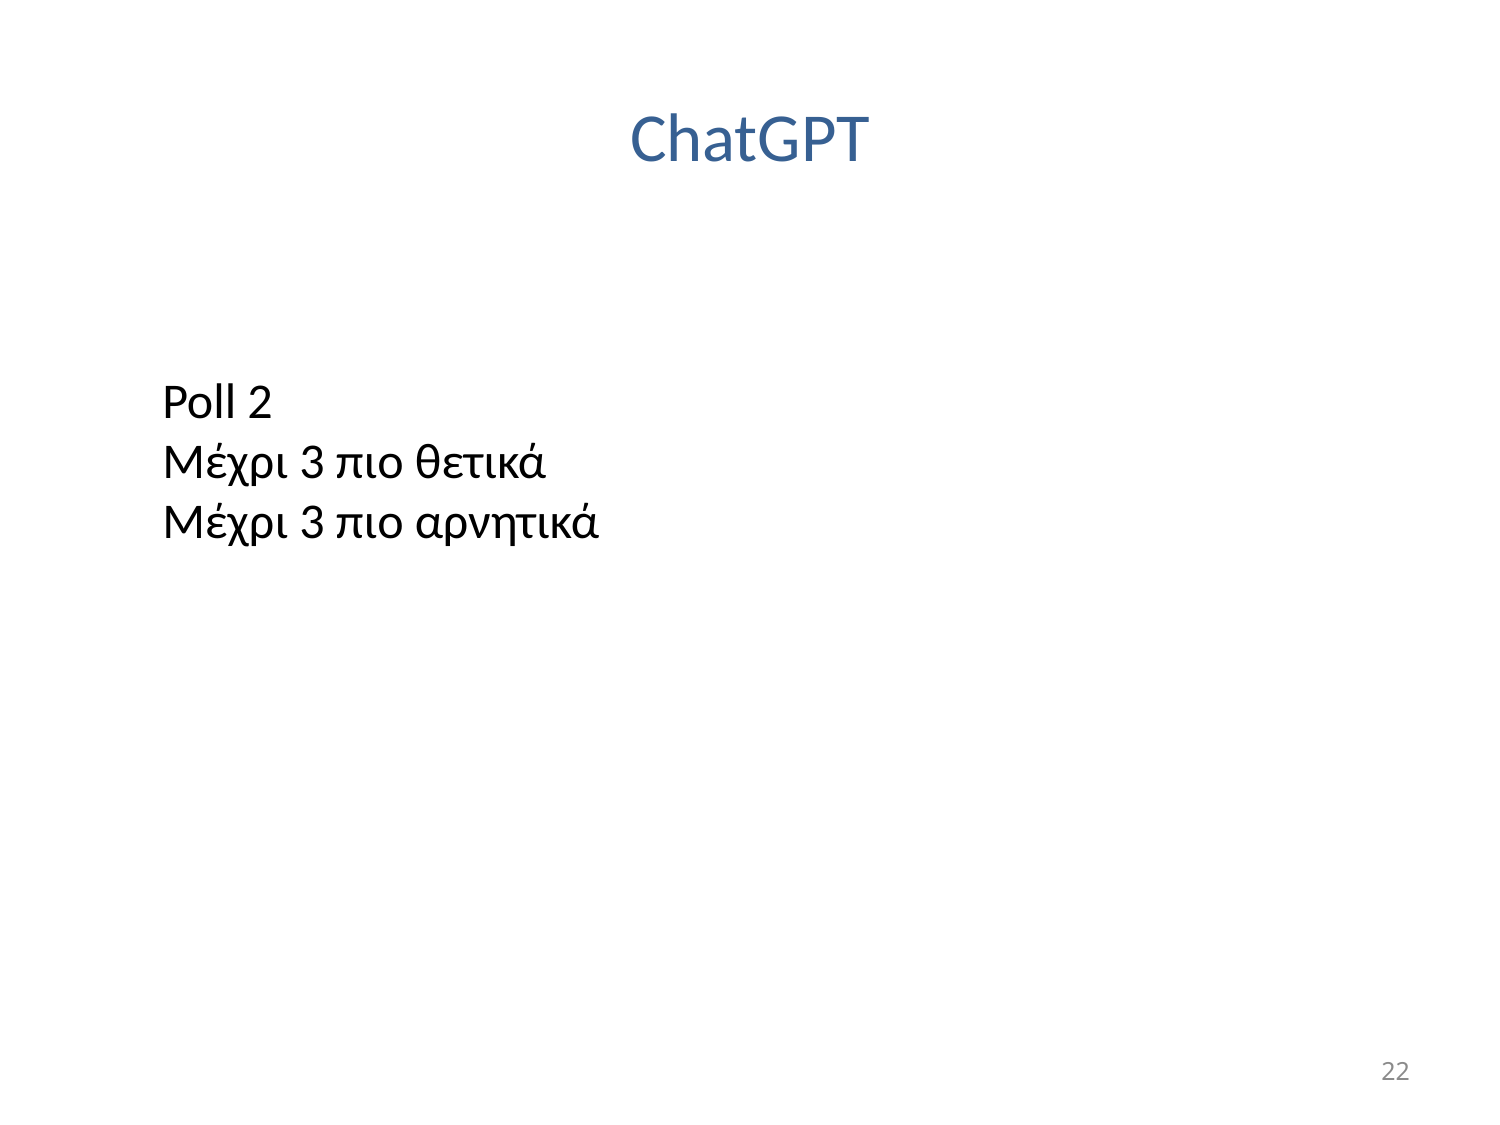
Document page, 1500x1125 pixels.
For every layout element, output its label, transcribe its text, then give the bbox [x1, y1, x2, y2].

title ChatGPT [75, 45, 1425, 233]
slide_number 22 [1074, 1042, 1425, 1103]
text_box Poll 2 Μέχρι 3 πιο θετικά Μέχρι 3 πιο αρνητικά [147, 361, 963, 557]
